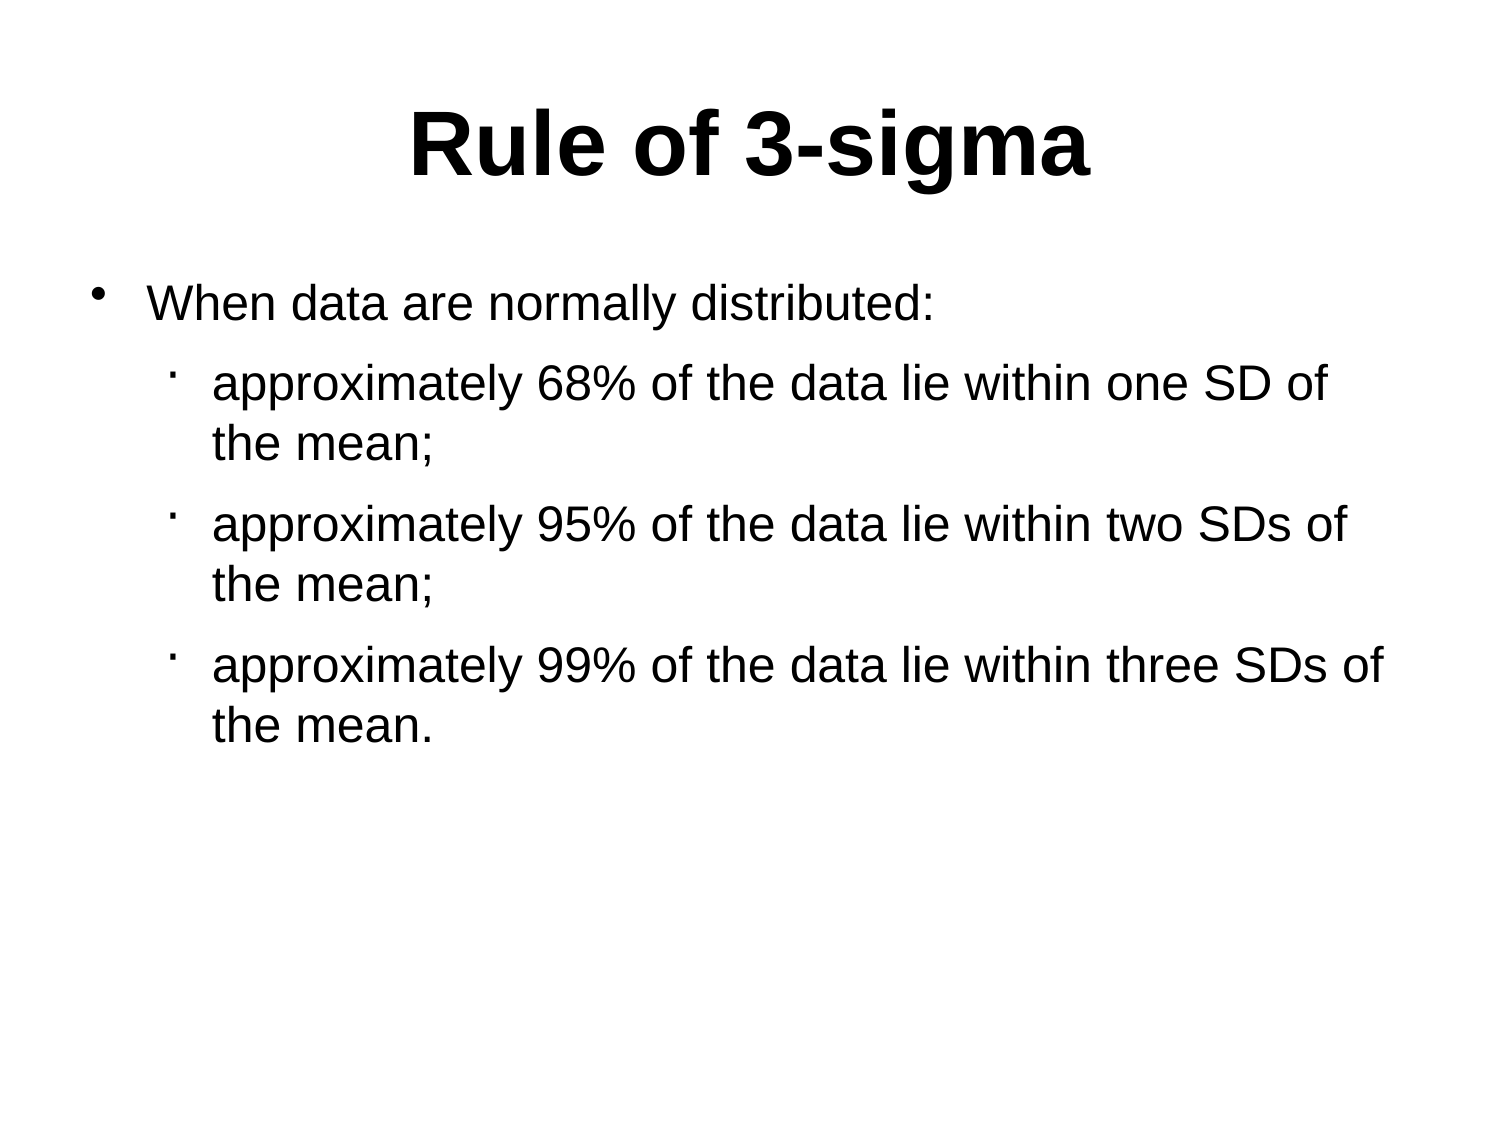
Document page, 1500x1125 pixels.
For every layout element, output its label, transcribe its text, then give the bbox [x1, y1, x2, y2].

title Rule of 3-sigma [74, 44, 1426, 233]
list When data are normally distributed: approximately 68% of the data lie within one SD of the mean; approximately 95% of the data lie within two SDs of the mean; approximately 99% of the data lie within three SDs of the mean. [74, 262, 1426, 1006]
